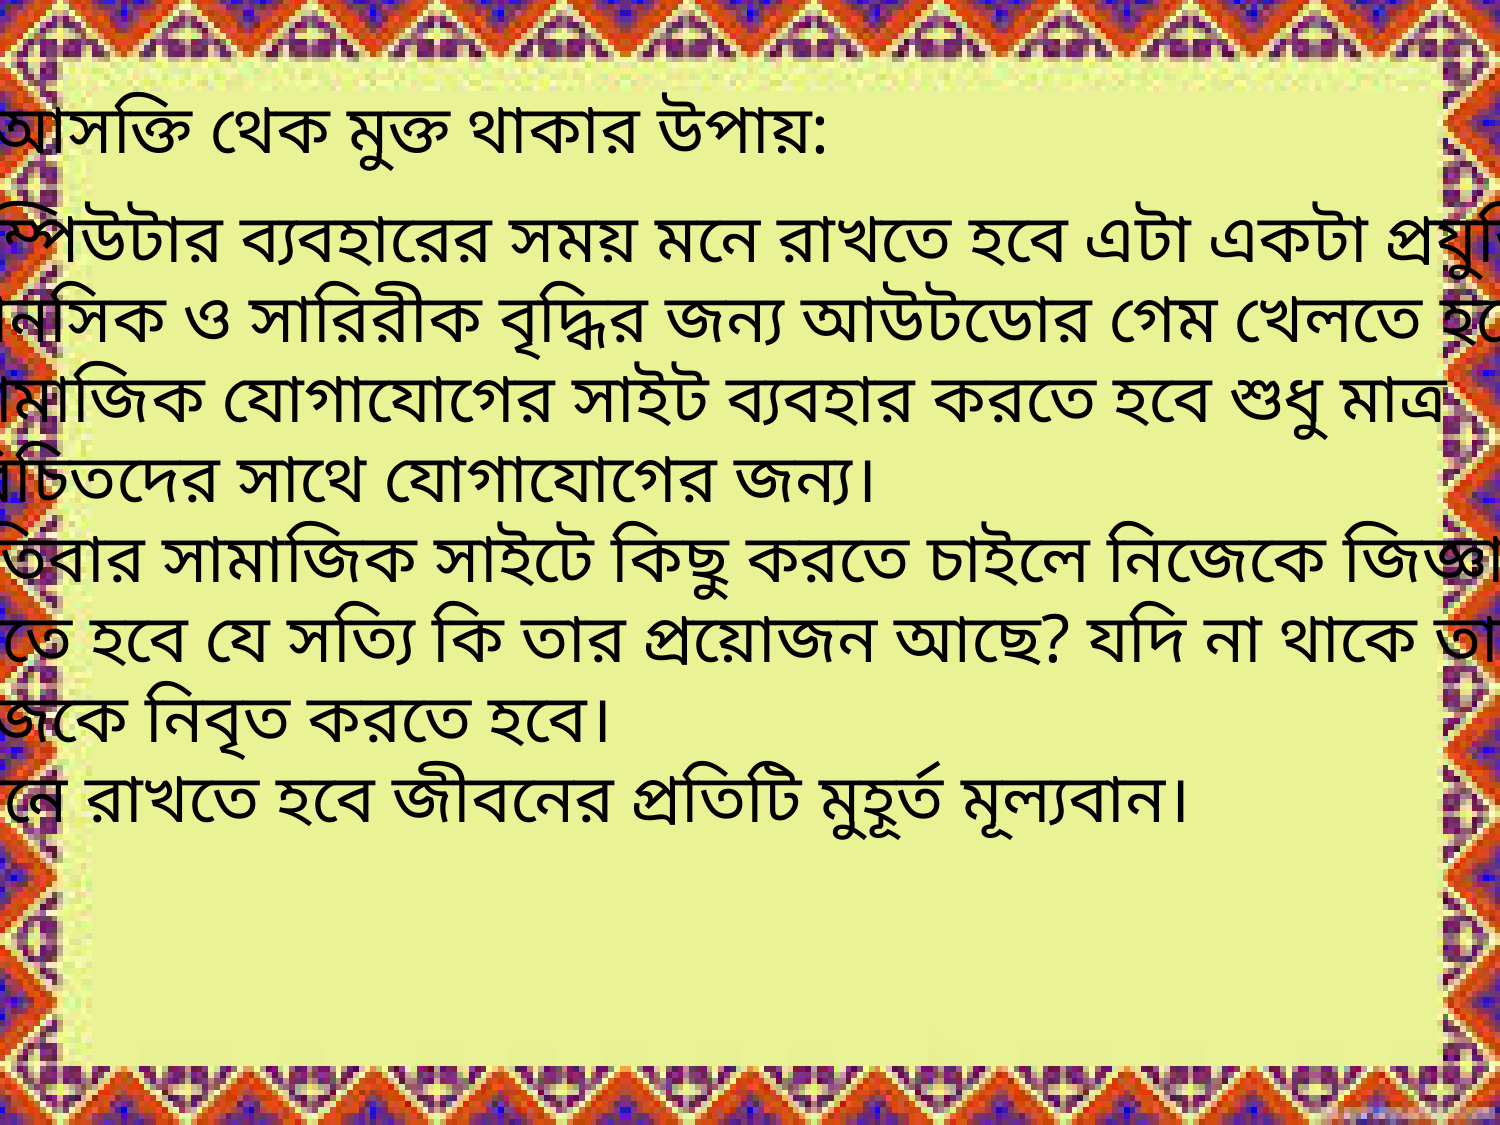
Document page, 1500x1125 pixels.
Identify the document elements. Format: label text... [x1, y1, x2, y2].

text_box আসক্তি থেক মুক্ত থাকার উপায়: [0, 79, 845, 174]
text_box কম্পিউটার ব্যবহারের সময় মনে রাখতে হবে এটা একটা প্রযুক্তি। মানসিক ও সারিরীক বৃদ্ধির জন্য আউটডোর গেম খেলতে হবে। সামাজিক যোগাযোগের সাইট ব্যবহার করতে হবে শুধু মাত্র পরিচিতদের সাথে যোগাযোগের জন্য। প্রতিবার সামাজিক সাইটে কিছু করতে চাইলে নিজেকে জিজ্ঞাসা করতে হবে যে সত্যি কি তার প্রয়োজন আছে? যদি না থাকে তাহলে নিজেকে নিবৃত করতে হবে। * মনে রাখতে হবে জীবনের প্রতিটি মুহূর্ত মূল্যবান। [0, 188, 1500, 843]
picture [0, 0, 1500, 188]
picture [0, 843, 1500, 1125]
